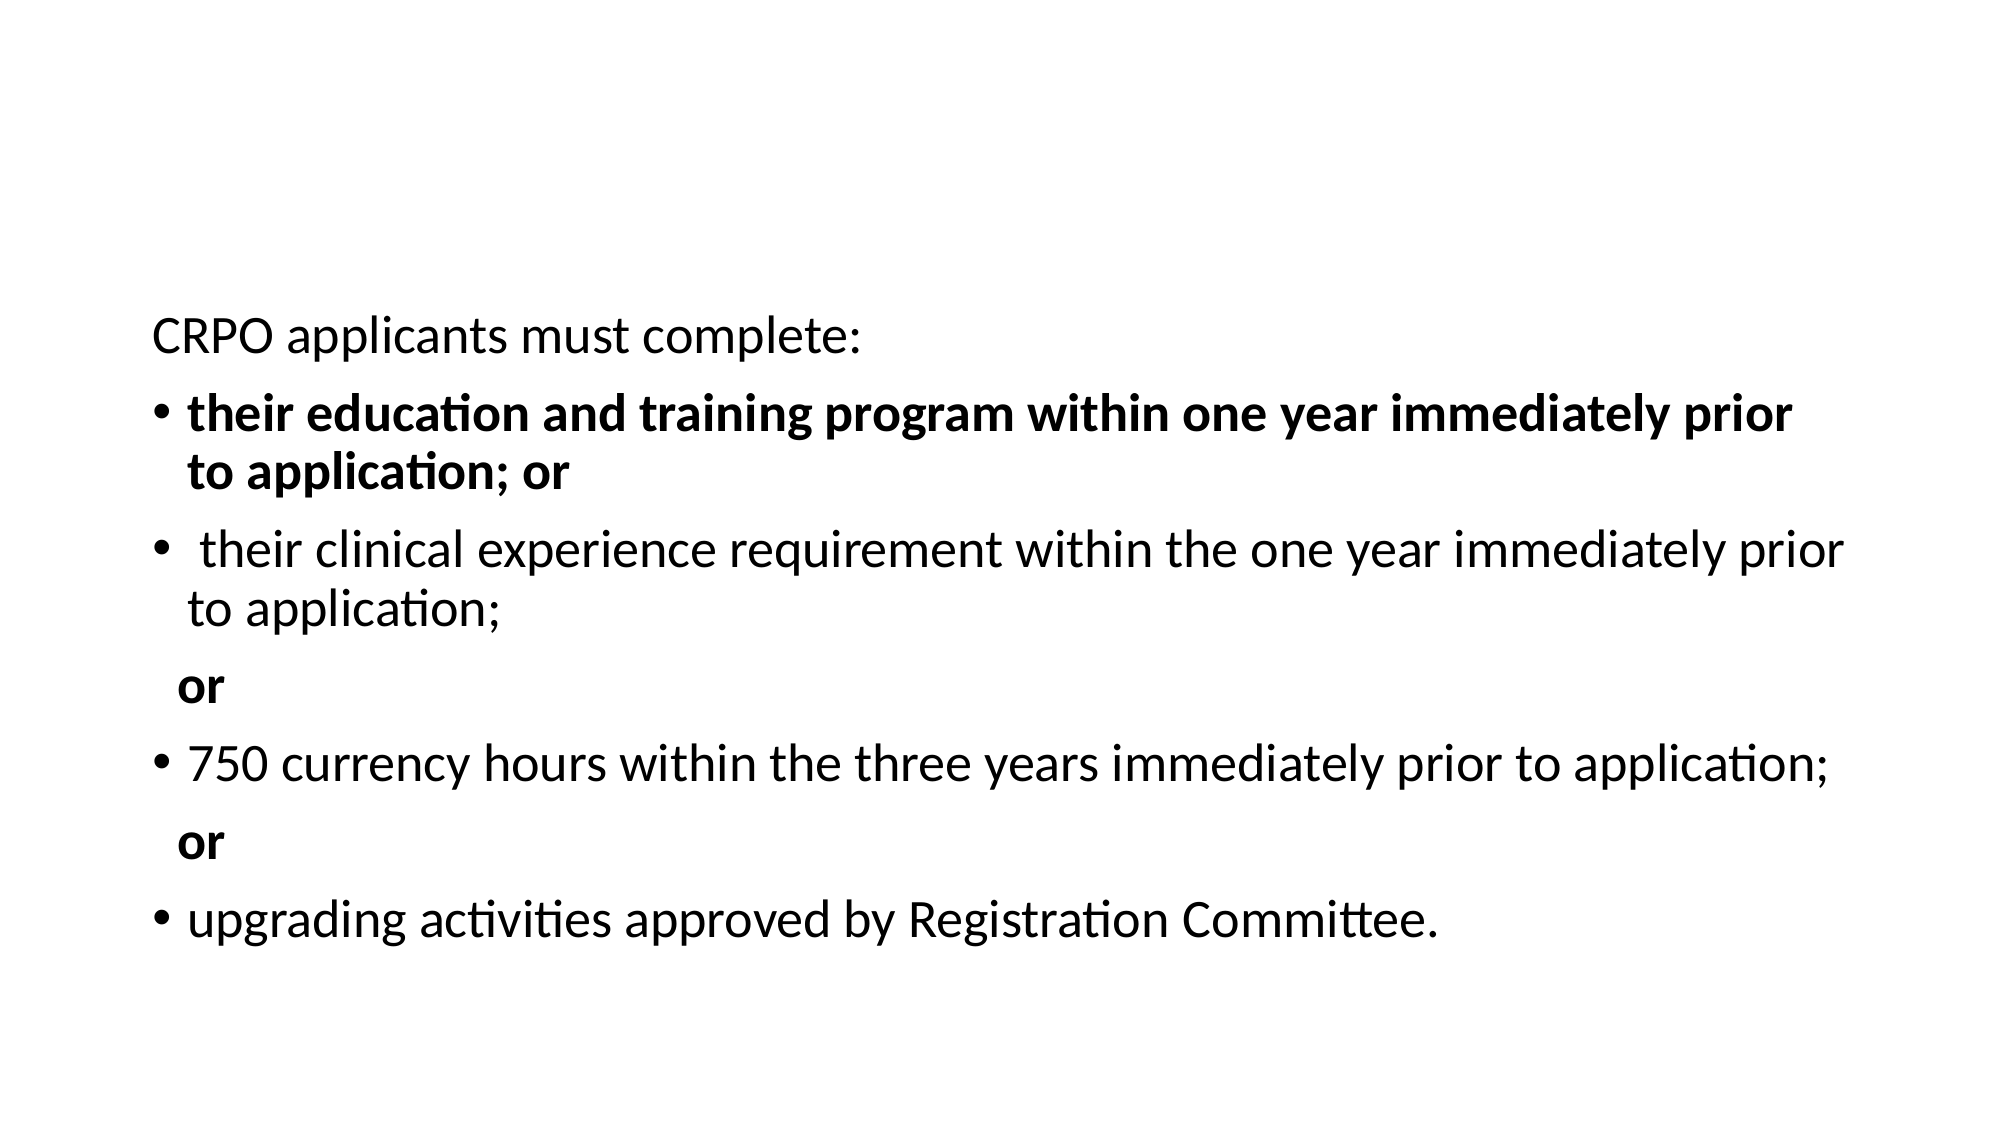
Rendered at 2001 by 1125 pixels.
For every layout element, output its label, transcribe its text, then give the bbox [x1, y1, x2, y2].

list CRPO applicants must complete: their education and training program within one year immediately prior to application; or their clinical experience requirement within the one year immediately prior to application; or 750 currency hours within the three years immediately prior to application; or upgrading activities approved by Registration Committee. [137, 299, 1863, 1014]
